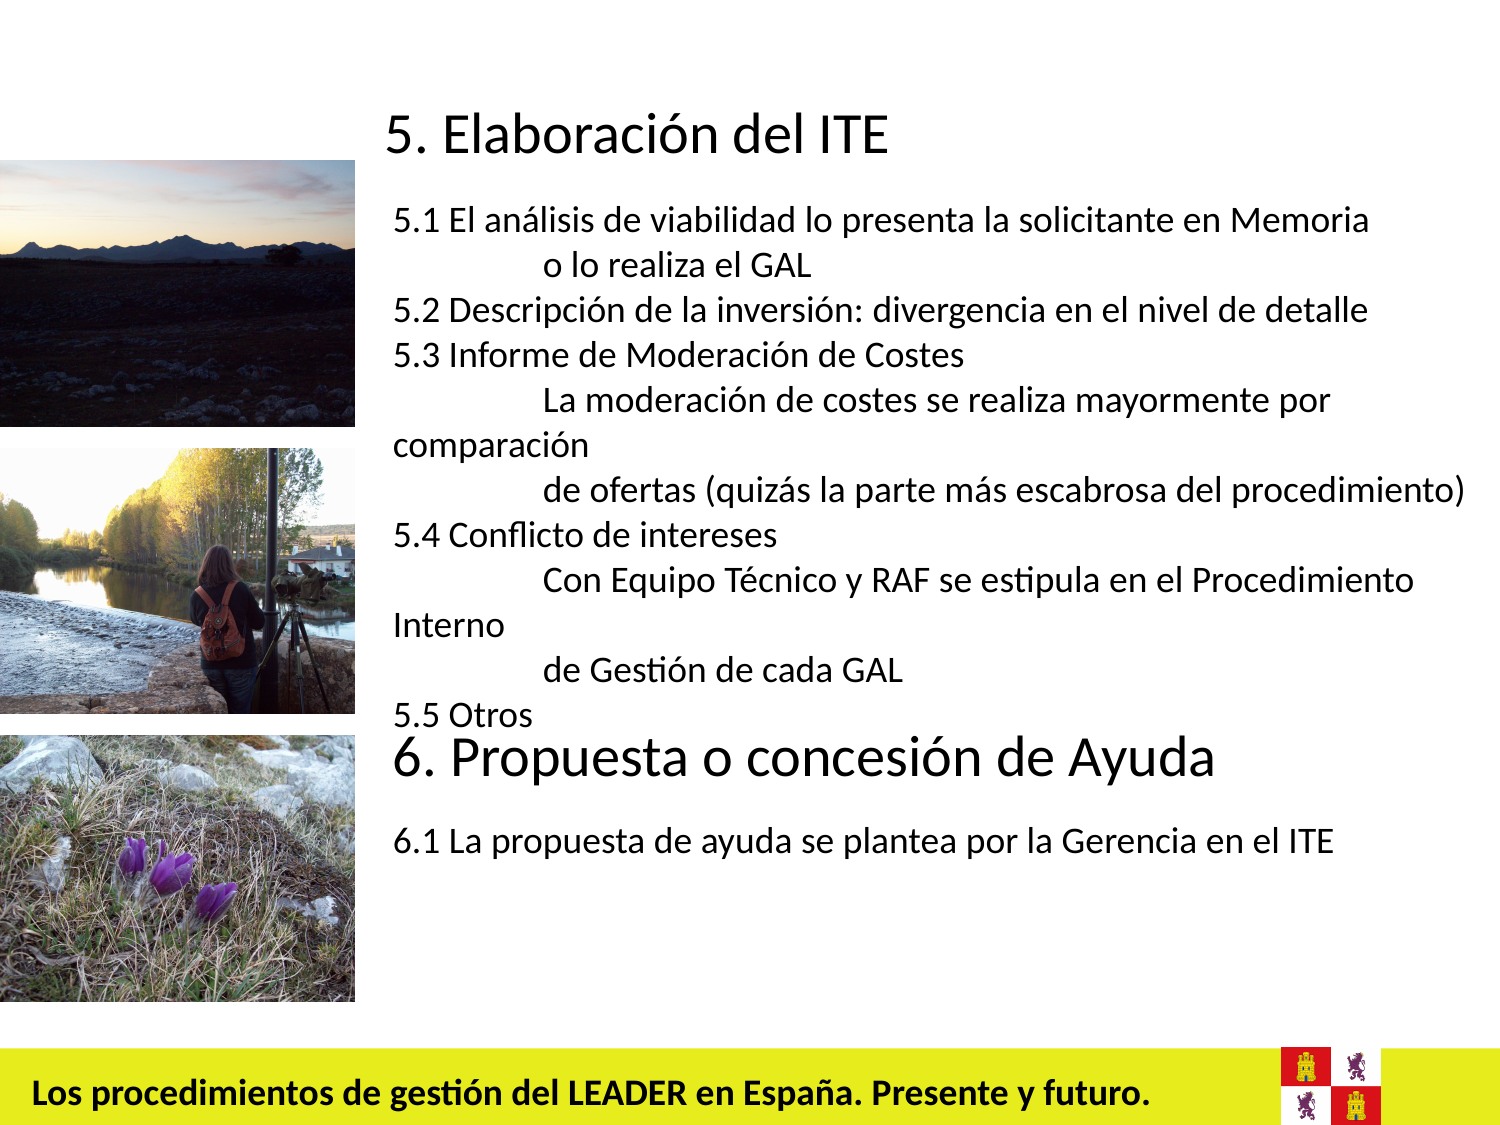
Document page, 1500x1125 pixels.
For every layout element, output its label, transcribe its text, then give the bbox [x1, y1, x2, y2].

text_box 6.1 La propuesta de ayuda se plantea por la Gerencia en el ITE [378, 808, 1500, 869]
text_box 5. Elaboración del ITE [370, 87, 1500, 173]
picture [0, 448, 355, 714]
text_box 6. Propuesta o concesión de Ayuda [378, 710, 1500, 796]
text_box 5.1 El análisis de viabilidad lo presenta la solicitante en Memoria o lo realiza el GAL 5.2 Descripción de la inversión: divergencia en el nivel de detalle 5.3 Informe de Moderación de Costes La moderación de costes se realiza mayormente por comparación de ofertas (quizás la parte más escabrosa del procedimiento) 5.4 Conflicto de intereses Con Equipo Técnico y RAF se estipula en el Procedimiento Interno de Gestión de cada GAL 5.5 Otros [378, 187, 1500, 710]
picture [0, 160, 355, 427]
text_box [0, 1047, 1500, 1125]
picture [0, 735, 355, 1002]
